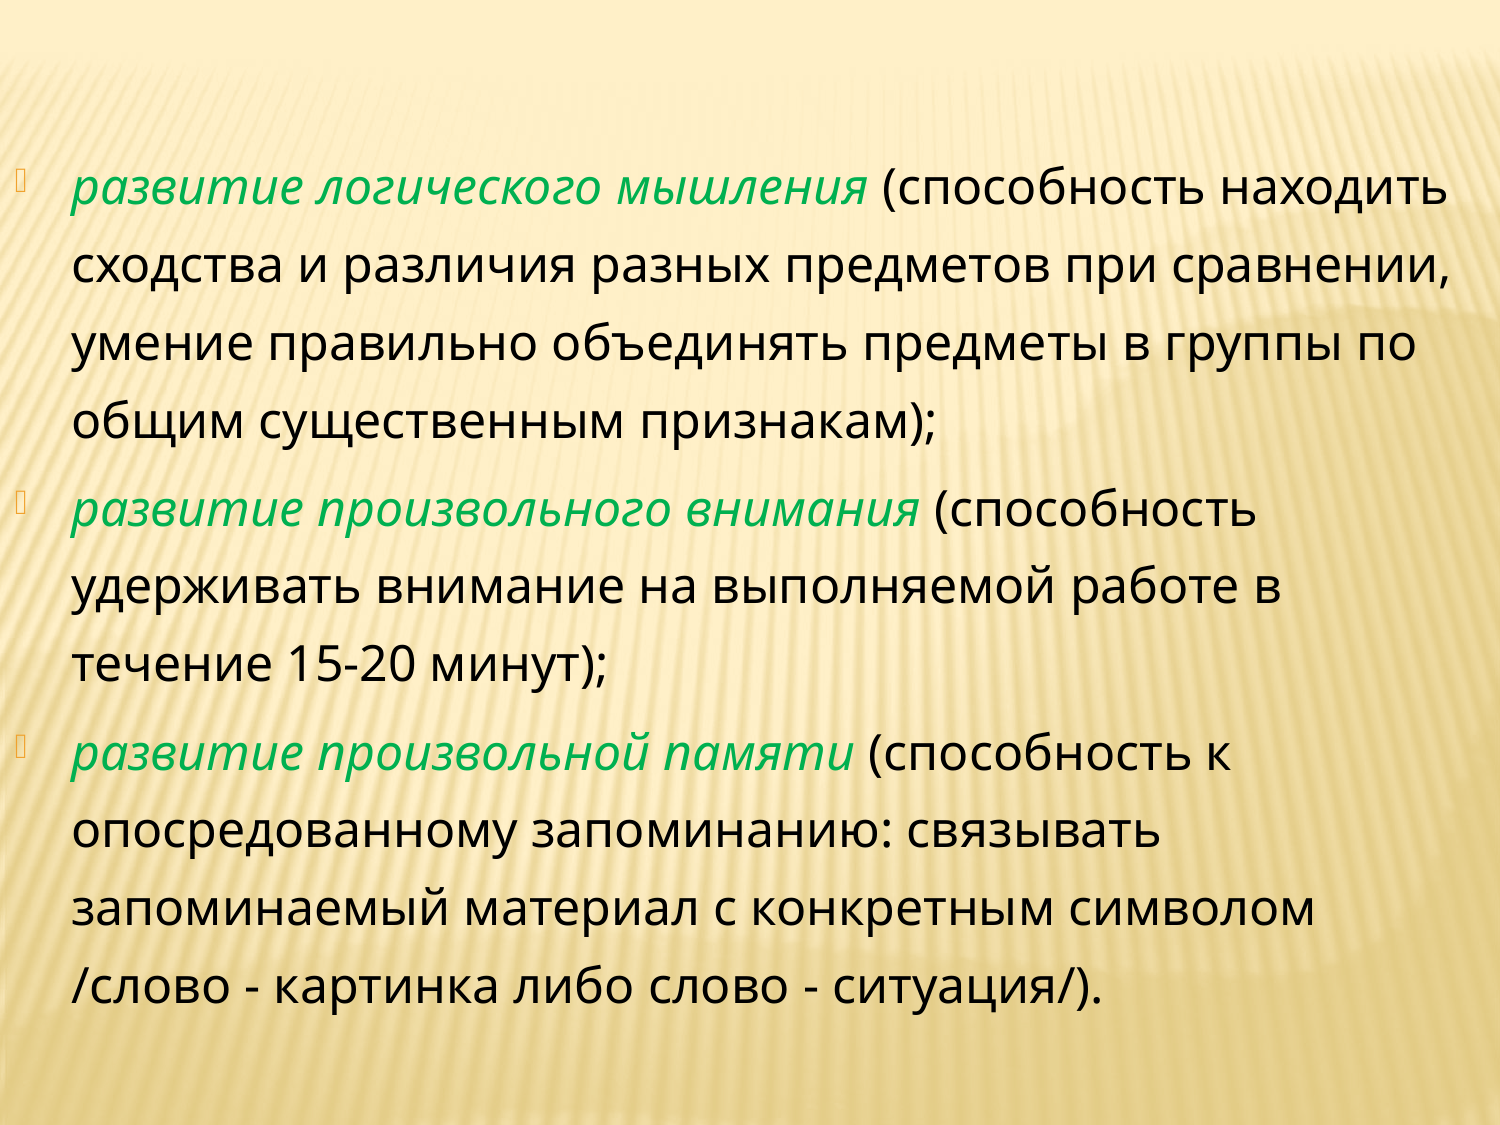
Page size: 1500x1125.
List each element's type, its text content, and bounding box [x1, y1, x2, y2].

list развитие логического мышления (способность находить сходства и различия разных предметов при сравнении, умение правильно объединять предметы в группы по общим существенным признакам); развитие произвольного внимания (способность удерживать внимание на выполняемой работе в течение 15-20 минут); развитие произвольной памяти (способность к опосредованному запоминанию: связывать запоминаемый материал с конкретным символом /слово - картинка либо слово - ситуация/). [0, 128, 1500, 1125]
